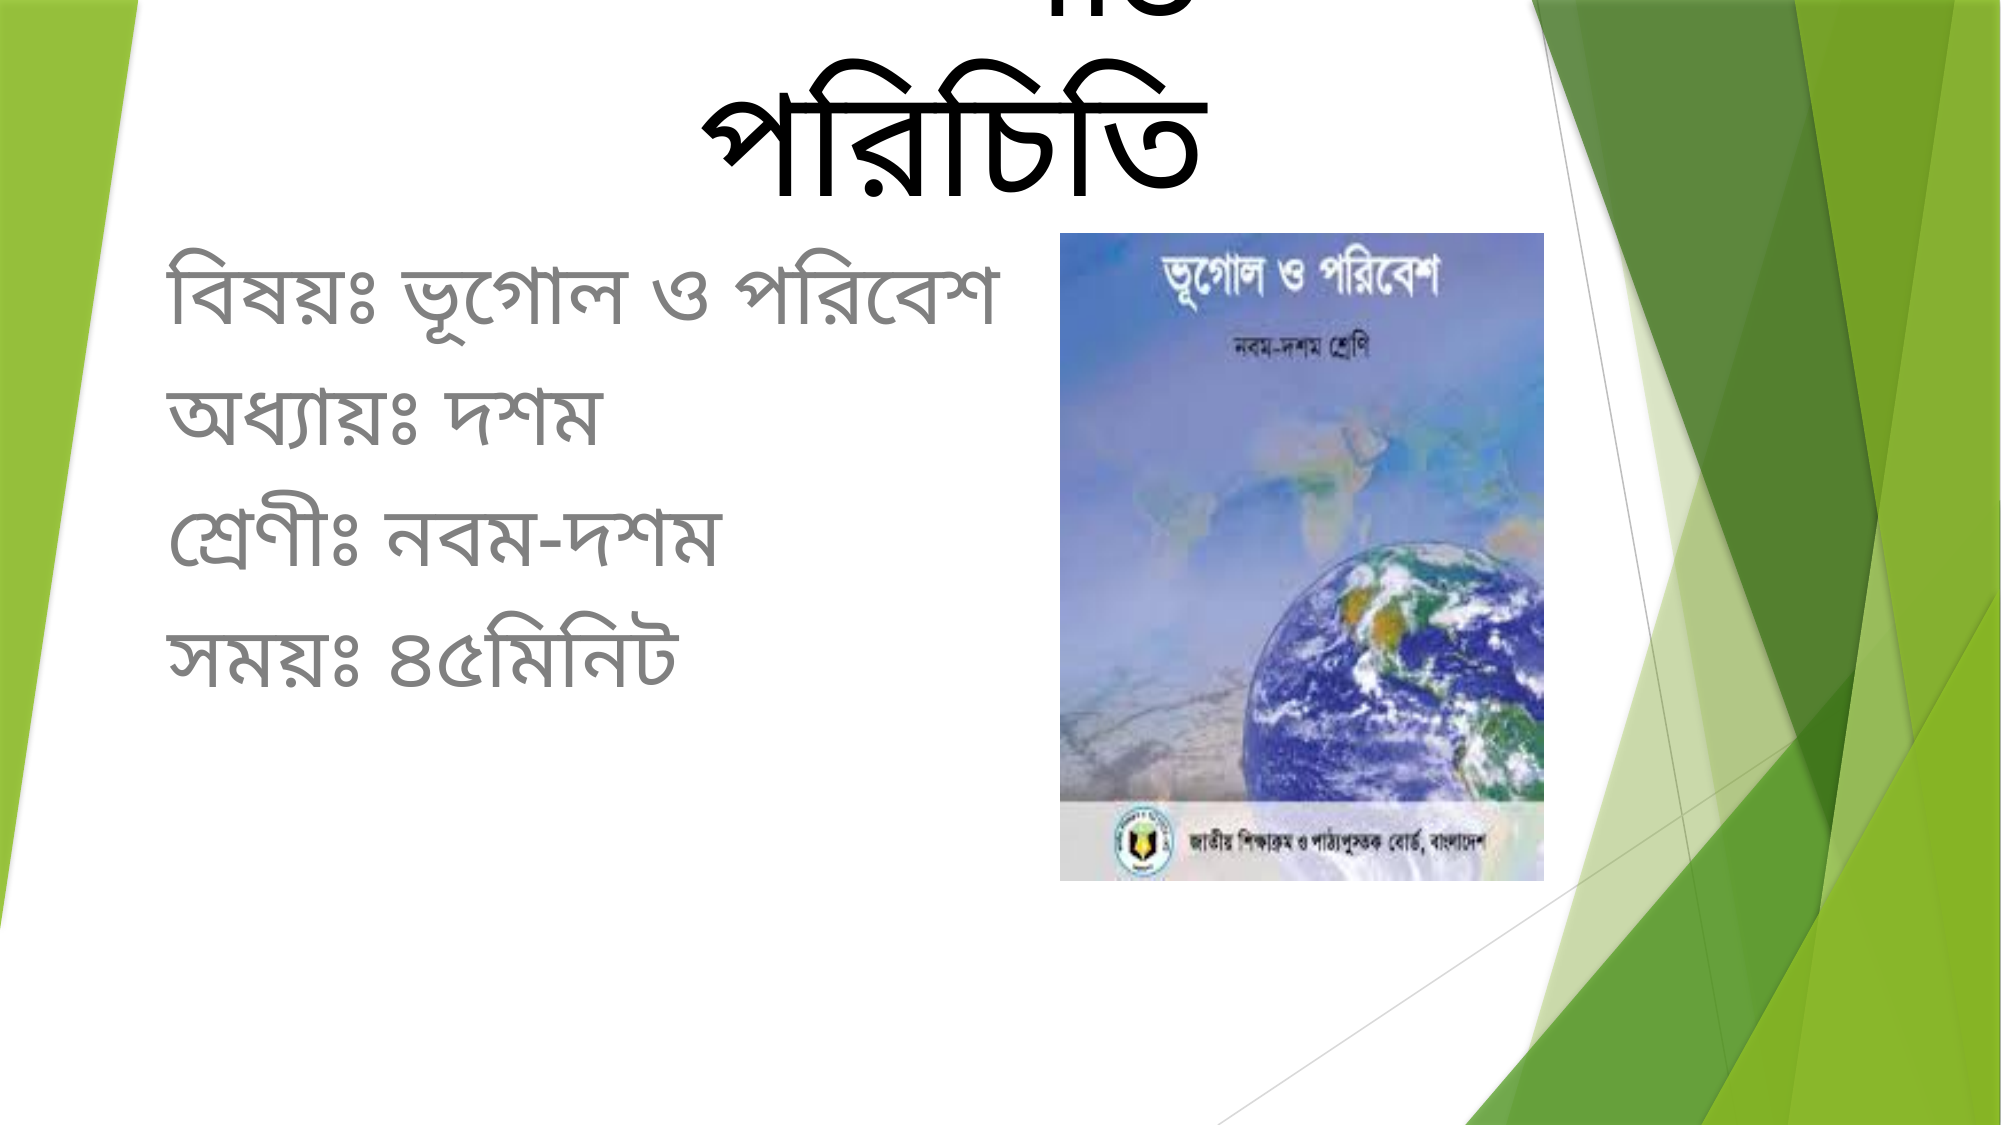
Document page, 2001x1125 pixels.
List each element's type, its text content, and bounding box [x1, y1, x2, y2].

subtitle বিষয়ঃ ভূগোল ও পরিবেশ অধ্যায়ঃ দশম শ্রেণীঃ নবম-দশম সময়ঃ ৪৫মিনিট [152, 233, 1059, 881]
title পাঠ পরিচিতি [517, 43, 1222, 233]
picture [1060, 233, 1545, 882]
